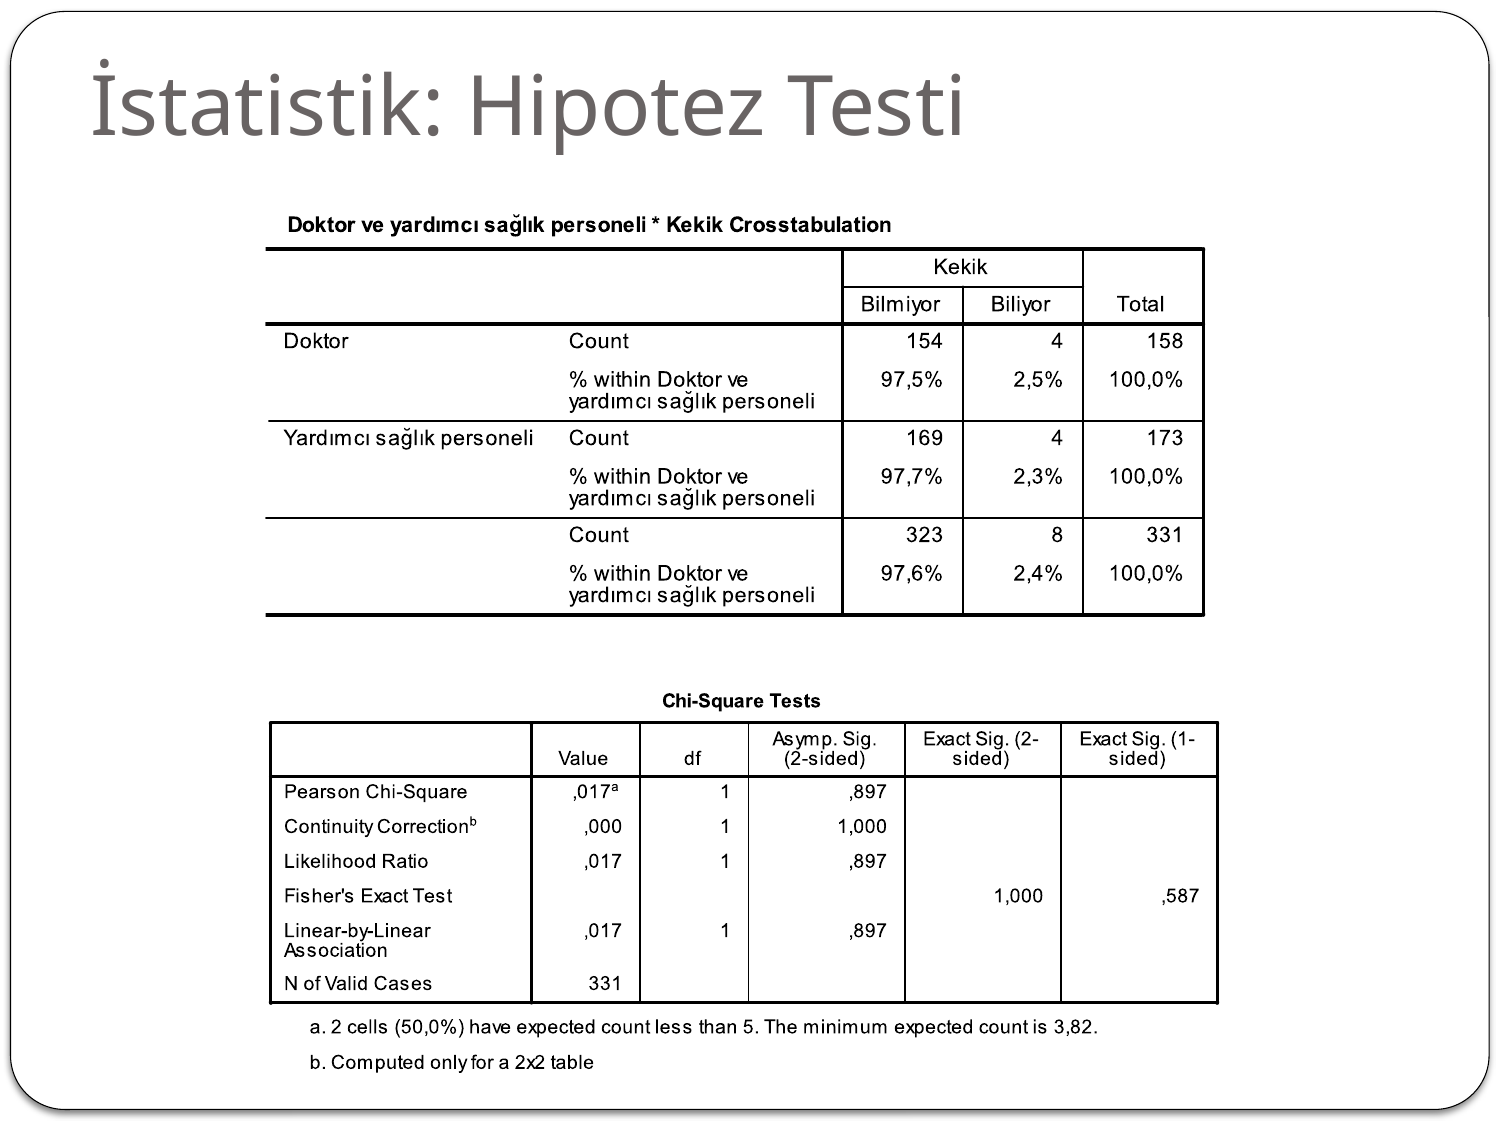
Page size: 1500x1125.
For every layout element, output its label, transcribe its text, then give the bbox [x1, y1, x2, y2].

picture [265, 682, 1224, 1079]
picture [265, 204, 1211, 622]
text_box İstatistik: Hipotez Testi [74, 45, 1425, 233]
